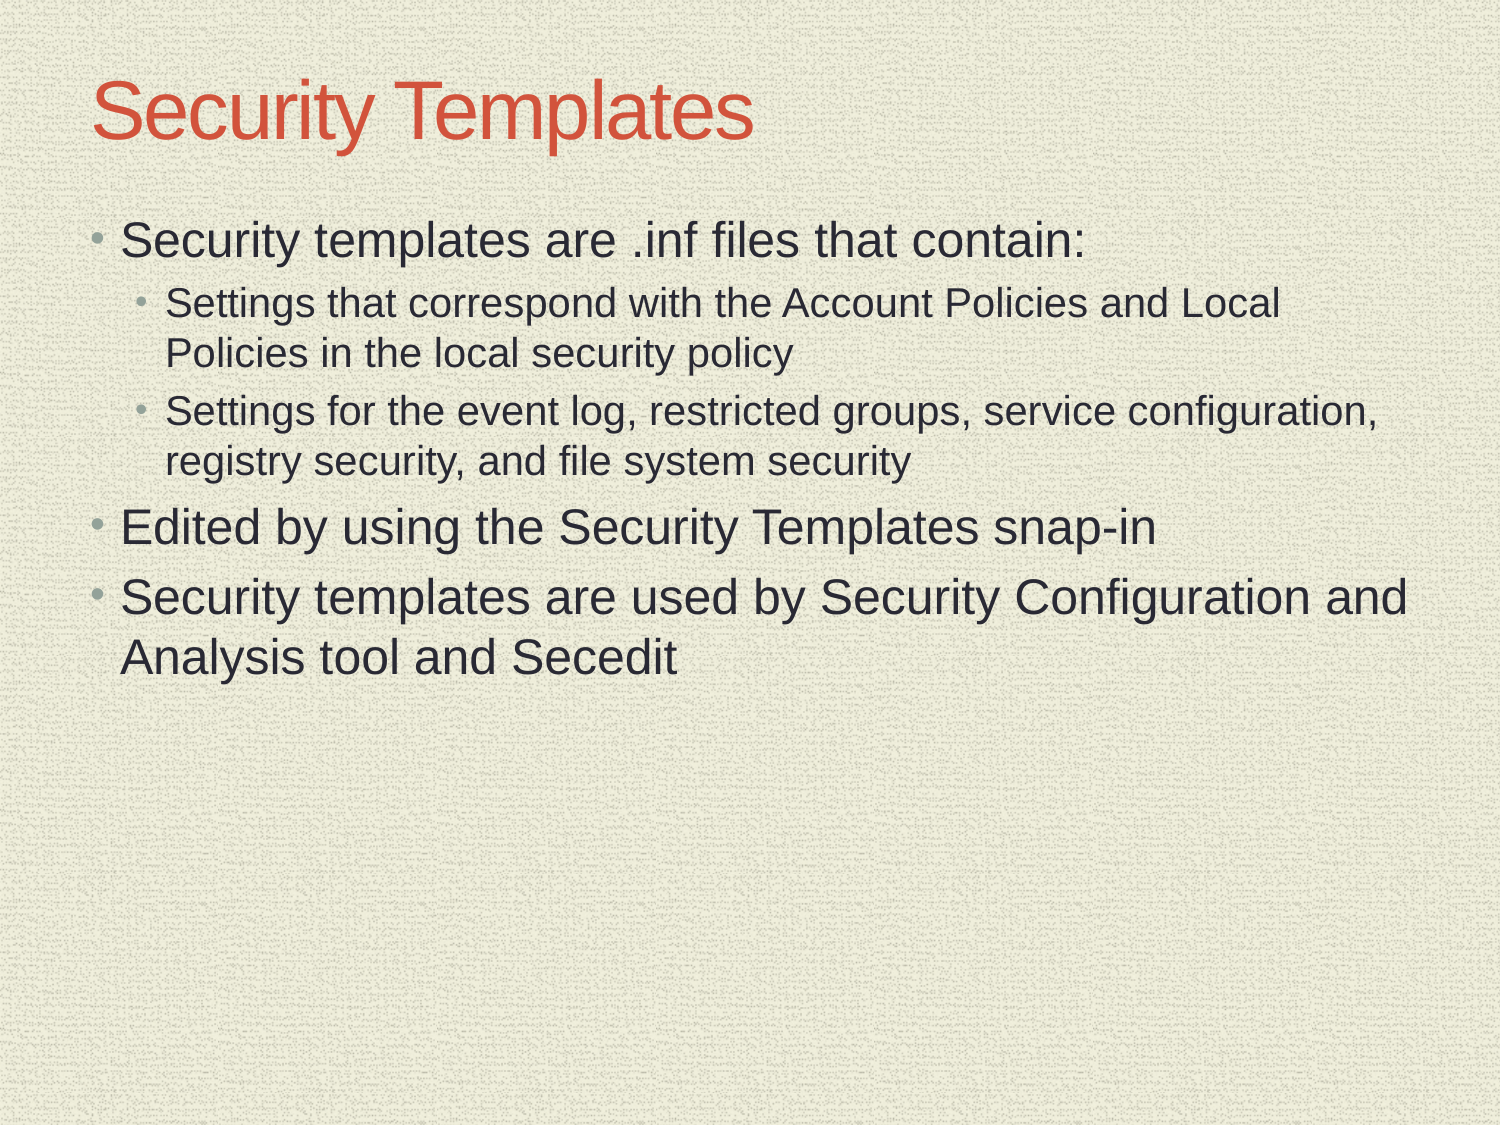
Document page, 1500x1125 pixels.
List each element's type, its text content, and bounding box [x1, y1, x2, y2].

title Security Templates [75, 24, 1425, 188]
list Security templates are .inf files that contain: Settings that correspond with the Account Policies and Local Policies in the local security policy Settings for the event log, restricted groups, service configuration, registry security, and file system security Edited by using the Security Templates snap-in Security templates are used by Security Configuration and Analysis tool and Secedit [75, 200, 1425, 1000]
